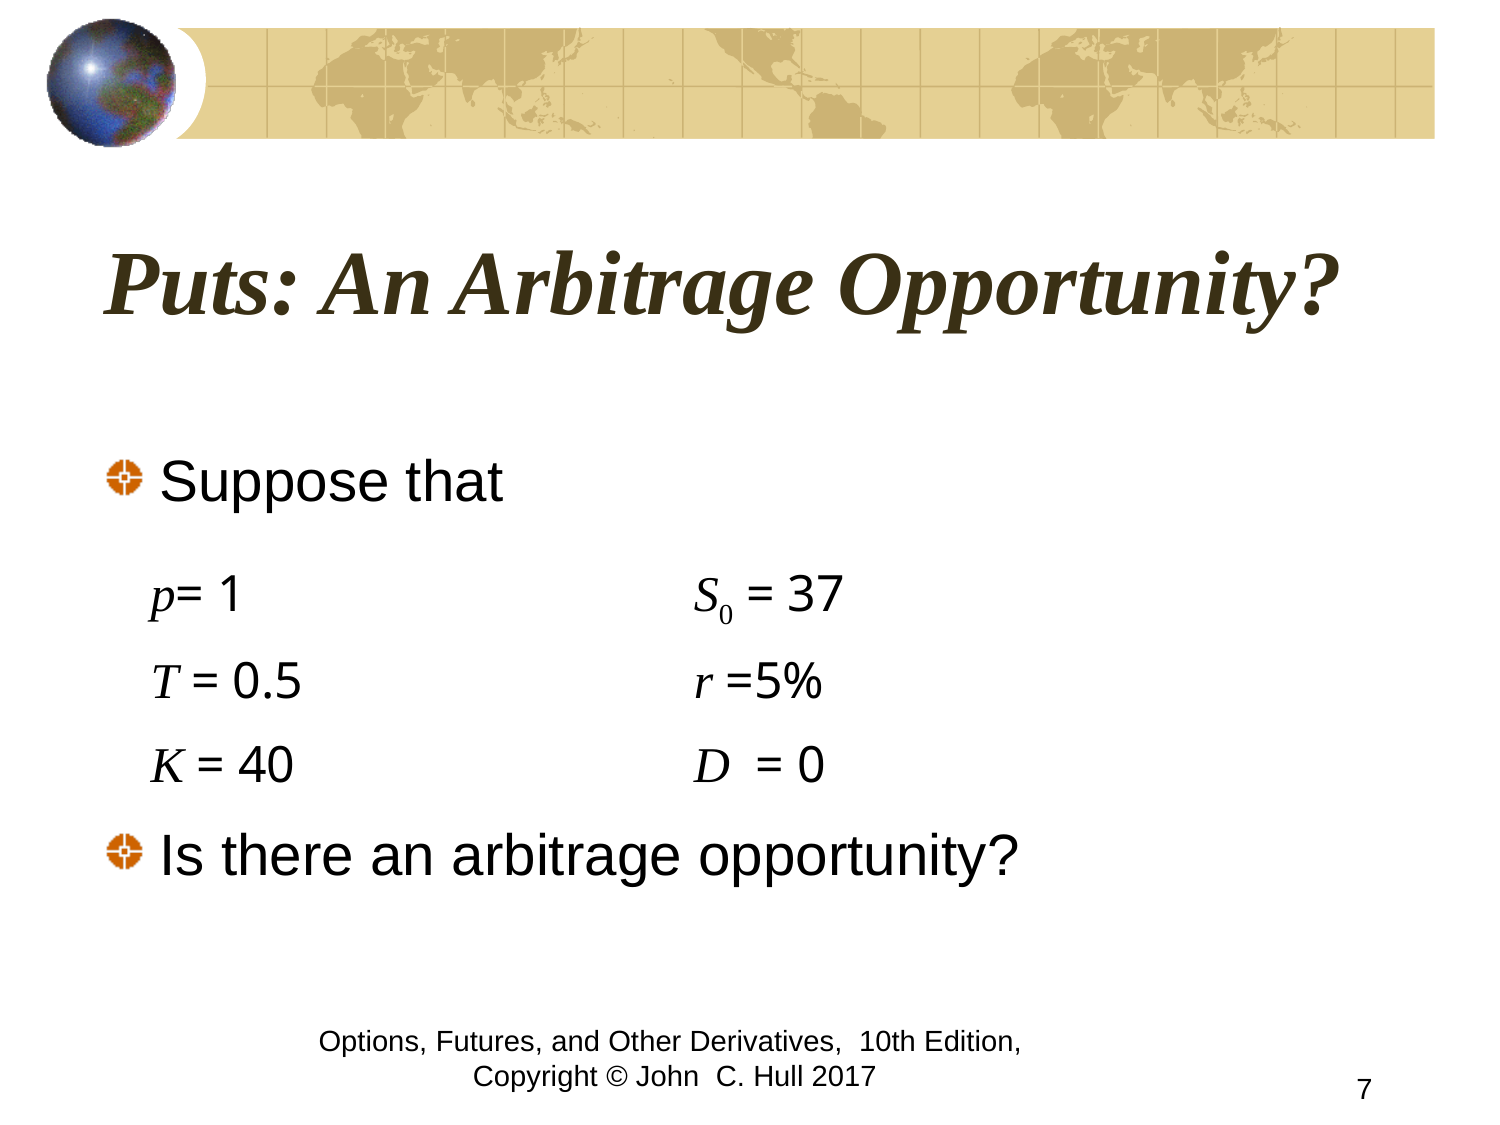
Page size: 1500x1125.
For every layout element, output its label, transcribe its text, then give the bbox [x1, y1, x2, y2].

table_header p= 1 [136, 551, 679, 638]
table_cell D = 0 [679, 721, 1222, 804]
table_cell r =5% [679, 638, 1222, 721]
title Puts: An Arbitrage Opportunity? [88, 184, 1411, 373]
picture [42, 14, 190, 151]
picture [103, 458, 145, 500]
slide_number 7 [1074, 1037, 1388, 1113]
list Suppose that Is there an arbitrage opportunity? [88, 444, 1294, 1035]
table_cell T = 0.5 [136, 638, 679, 721]
footer Options, Futures, and Other Derivatives, 10th Edition, Copyright © John C. Hull 2017 [262, 1024, 1088, 1101]
picture [103, 832, 145, 874]
table_header S0 = 37 [679, 551, 1222, 638]
table_cell K = 40 [136, 721, 679, 804]
